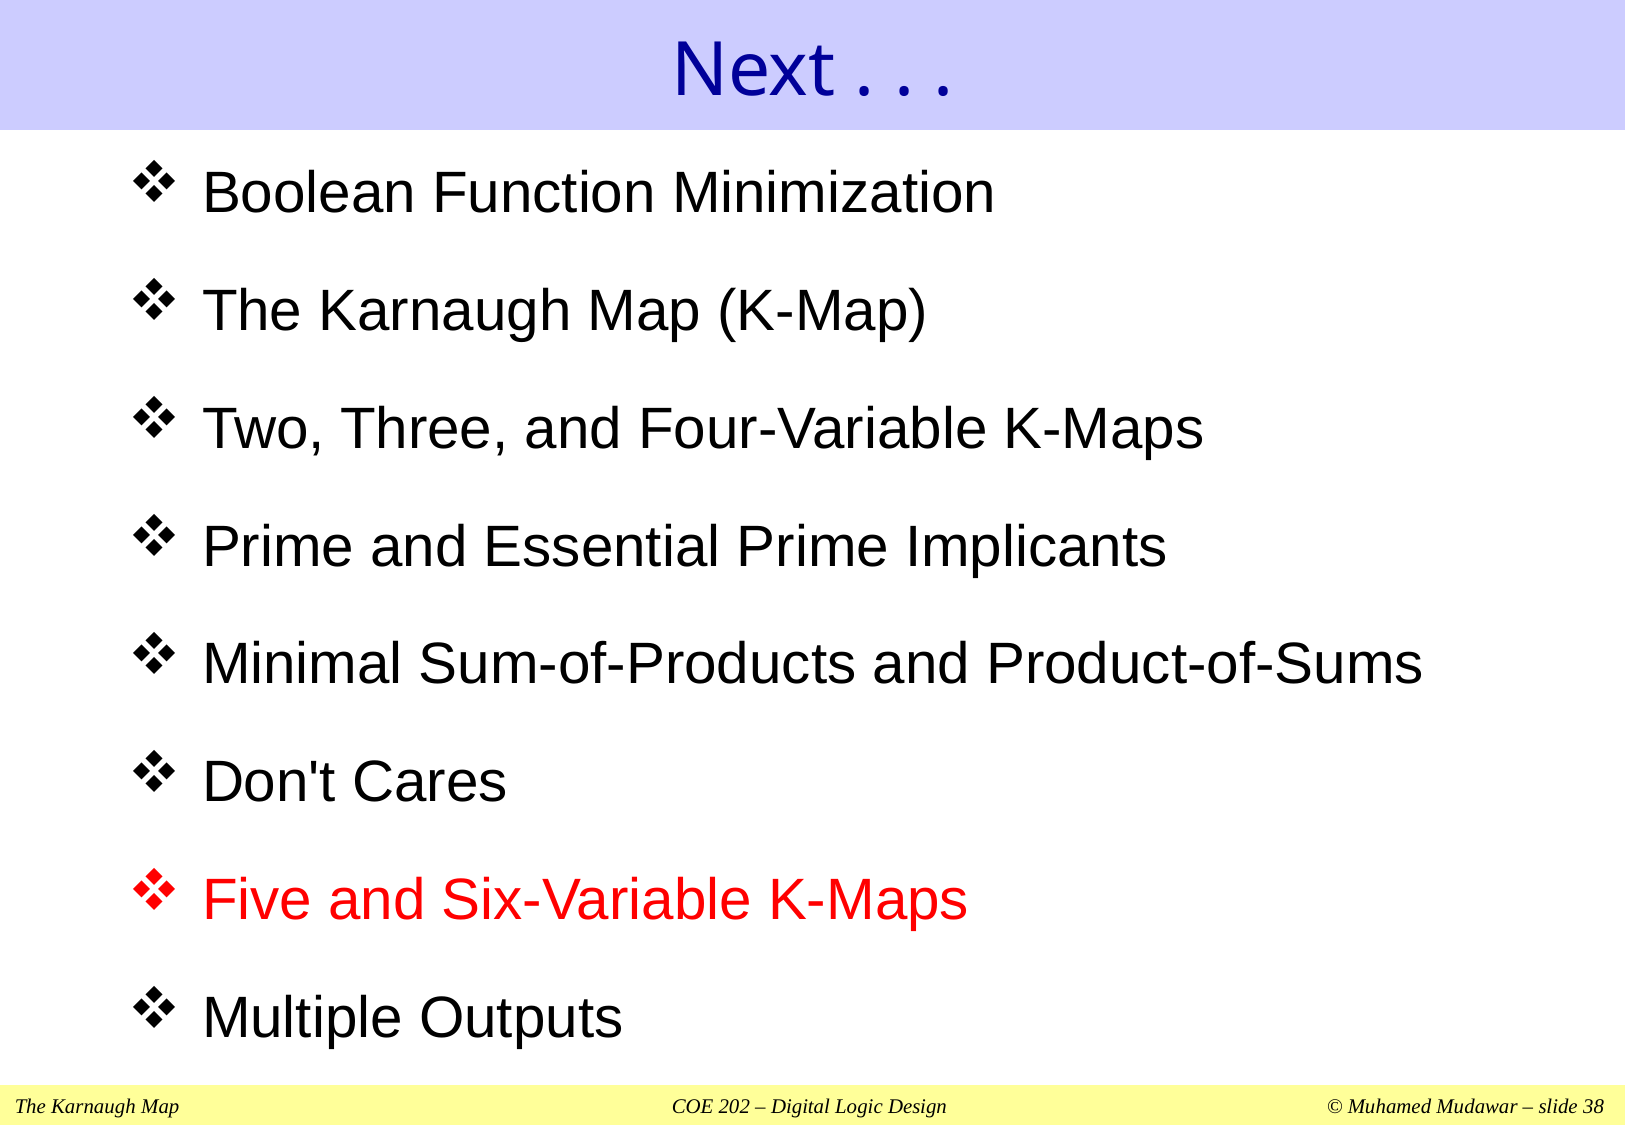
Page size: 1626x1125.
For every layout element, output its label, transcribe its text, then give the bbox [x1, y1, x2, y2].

text_box Boolean Function Minimization The Karnaugh Map (K-Map) Two, Three, and Four-Variable K-Maps Prime and Essential Prime Implicants Minimal Sum-of-Products and Product-of-Sums Don't Cares Five and Six-Variable K-Maps Multiple Outputs [113, 146, 1531, 1073]
title Next . . . [0, 0, 1625, 130]
